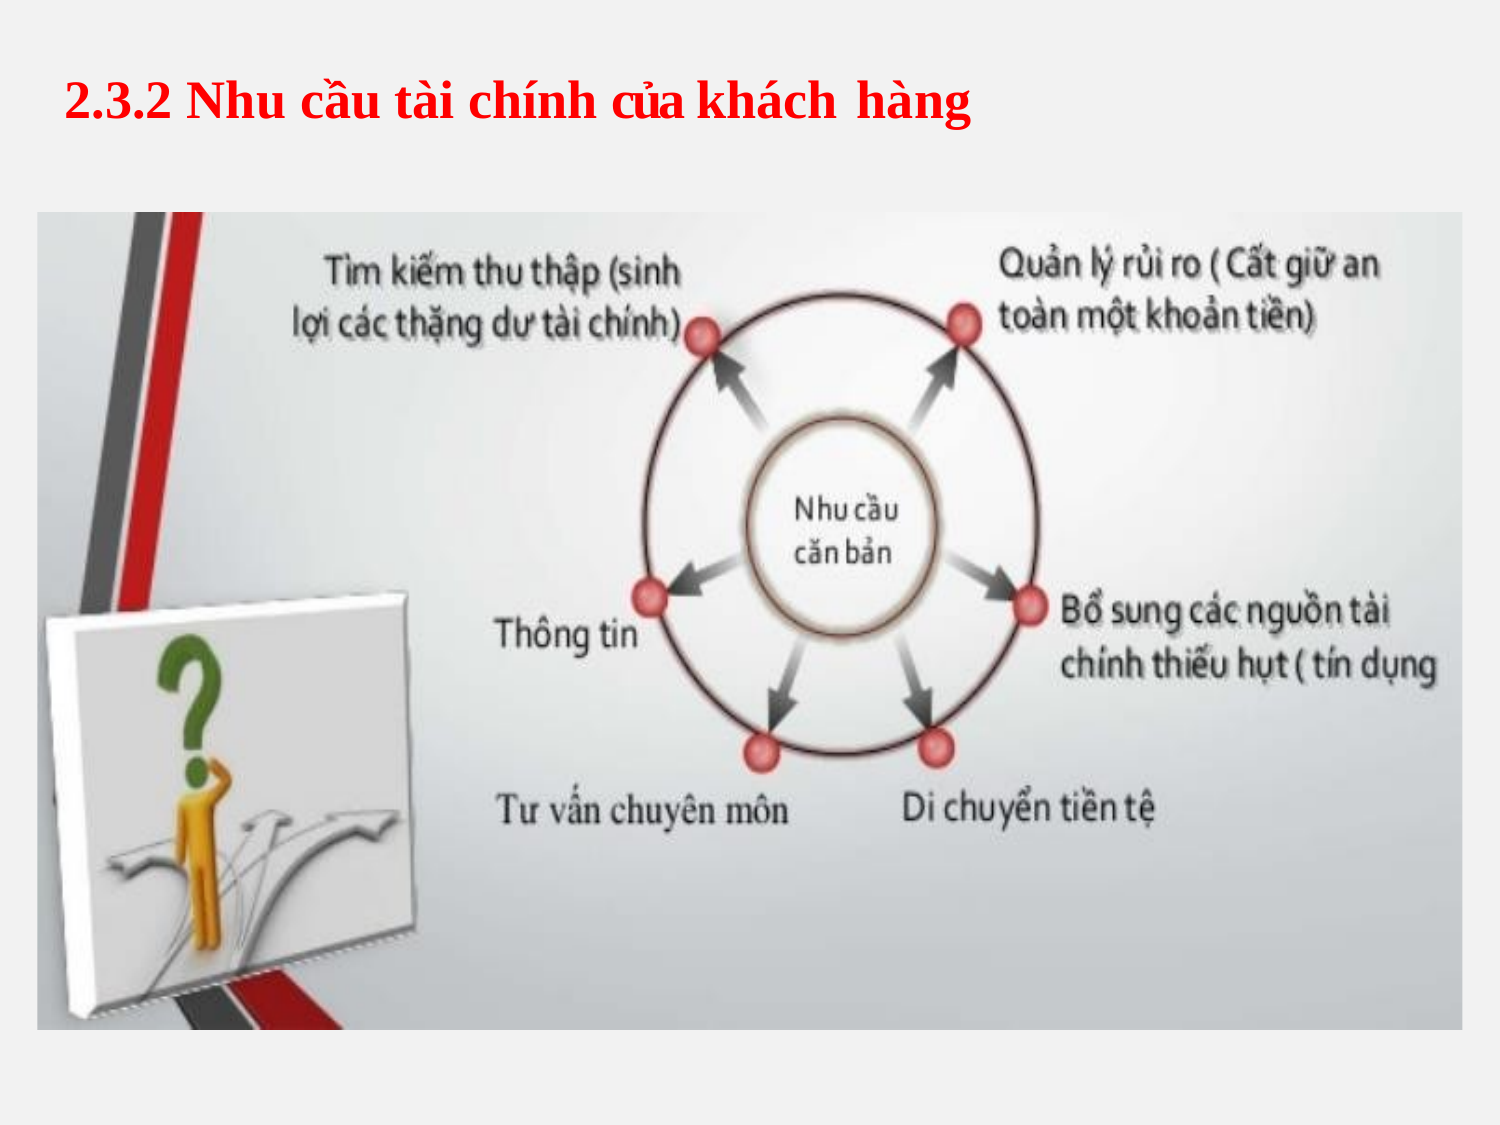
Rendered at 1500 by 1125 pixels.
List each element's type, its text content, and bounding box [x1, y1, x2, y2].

text_box 2.3.2 Nhu cầu tài chính của khách hàng [62, 62, 979, 130]
text_box [37, 212, 1463, 1030]
